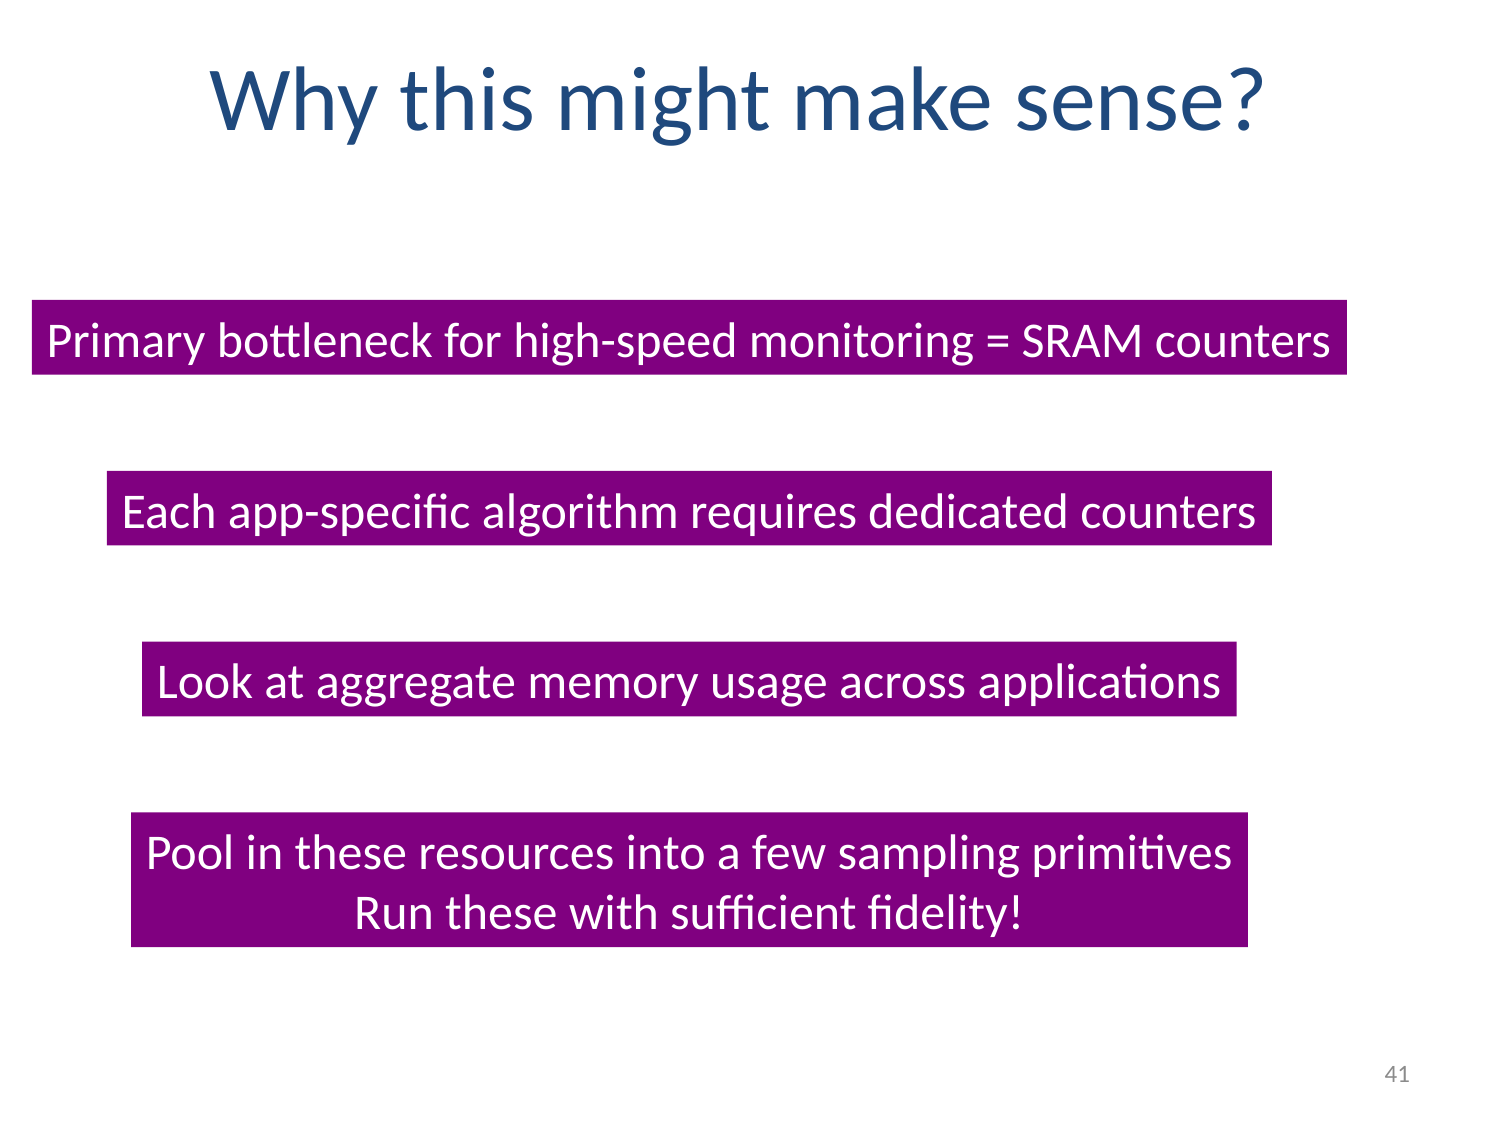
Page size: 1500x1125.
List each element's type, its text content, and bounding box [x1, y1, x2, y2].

title Why this might make sense? [75, 0, 1425, 188]
text_box Each app-specific algorithm requires dedicated counters [106, 470, 1272, 546]
text_box Pool in these resources into a few sampling primitives Run these with sufficient fidelity! [131, 812, 1248, 948]
text_box Primary bottleneck for high-speed monitoring = SRAM counters [31, 299, 1347, 375]
slide_number 41 [1074, 1042, 1425, 1103]
text_box Look at aggregate memory usage across applications [142, 641, 1237, 717]
